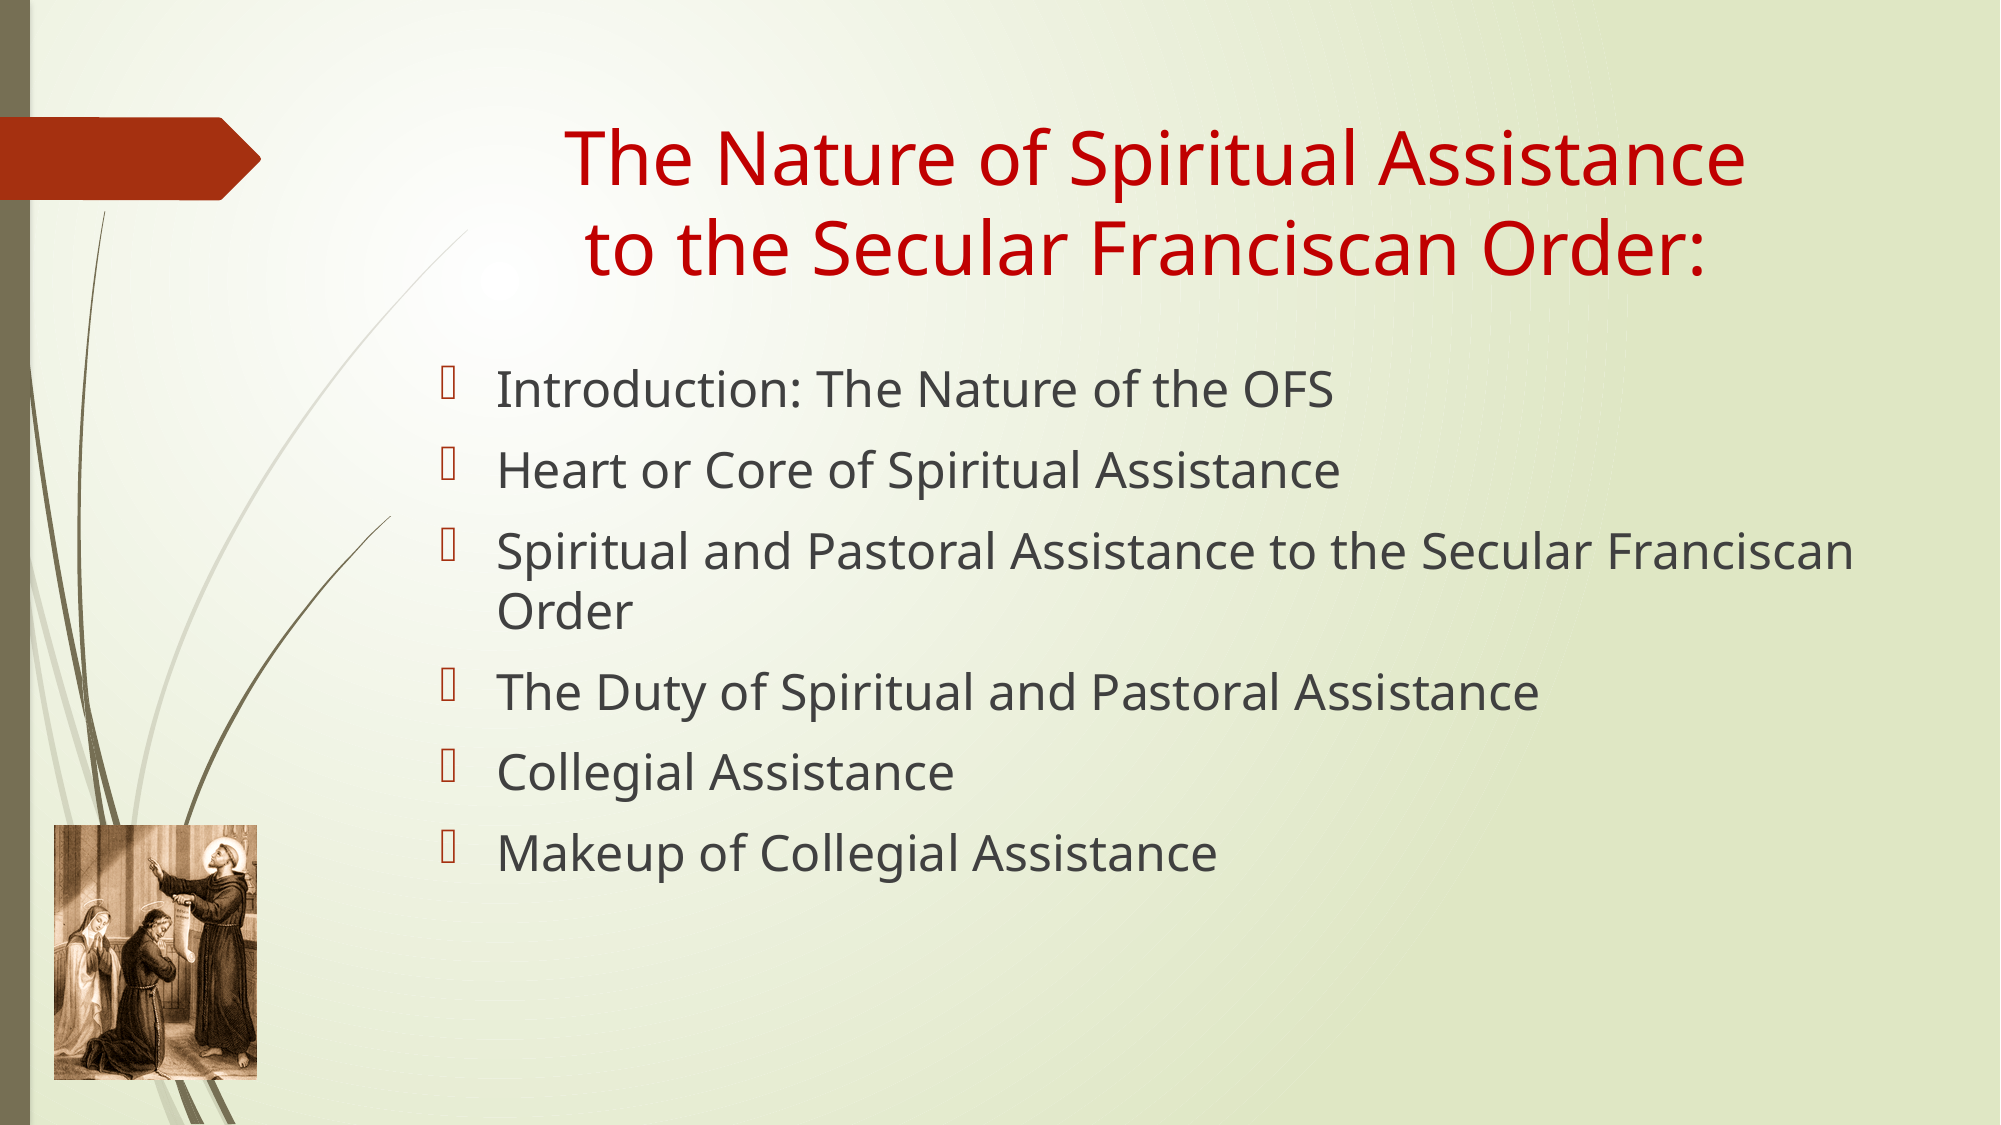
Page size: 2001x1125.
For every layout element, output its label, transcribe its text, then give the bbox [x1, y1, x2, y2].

picture [54, 824, 258, 1080]
list Introduction: The Nature of the OFS Heart or Core of Spiritual Assistance Spiritual and Pastoral Assistance to the Secular Franciscan Order The Duty of Spiritual and Pastoral Assistance Collegial Assistance Makeup of Collegial Assistance [424, 350, 1888, 1080]
title The Nature of Spiritual Assistance to the Secular Franciscan Order: [425, 102, 1888, 313]
